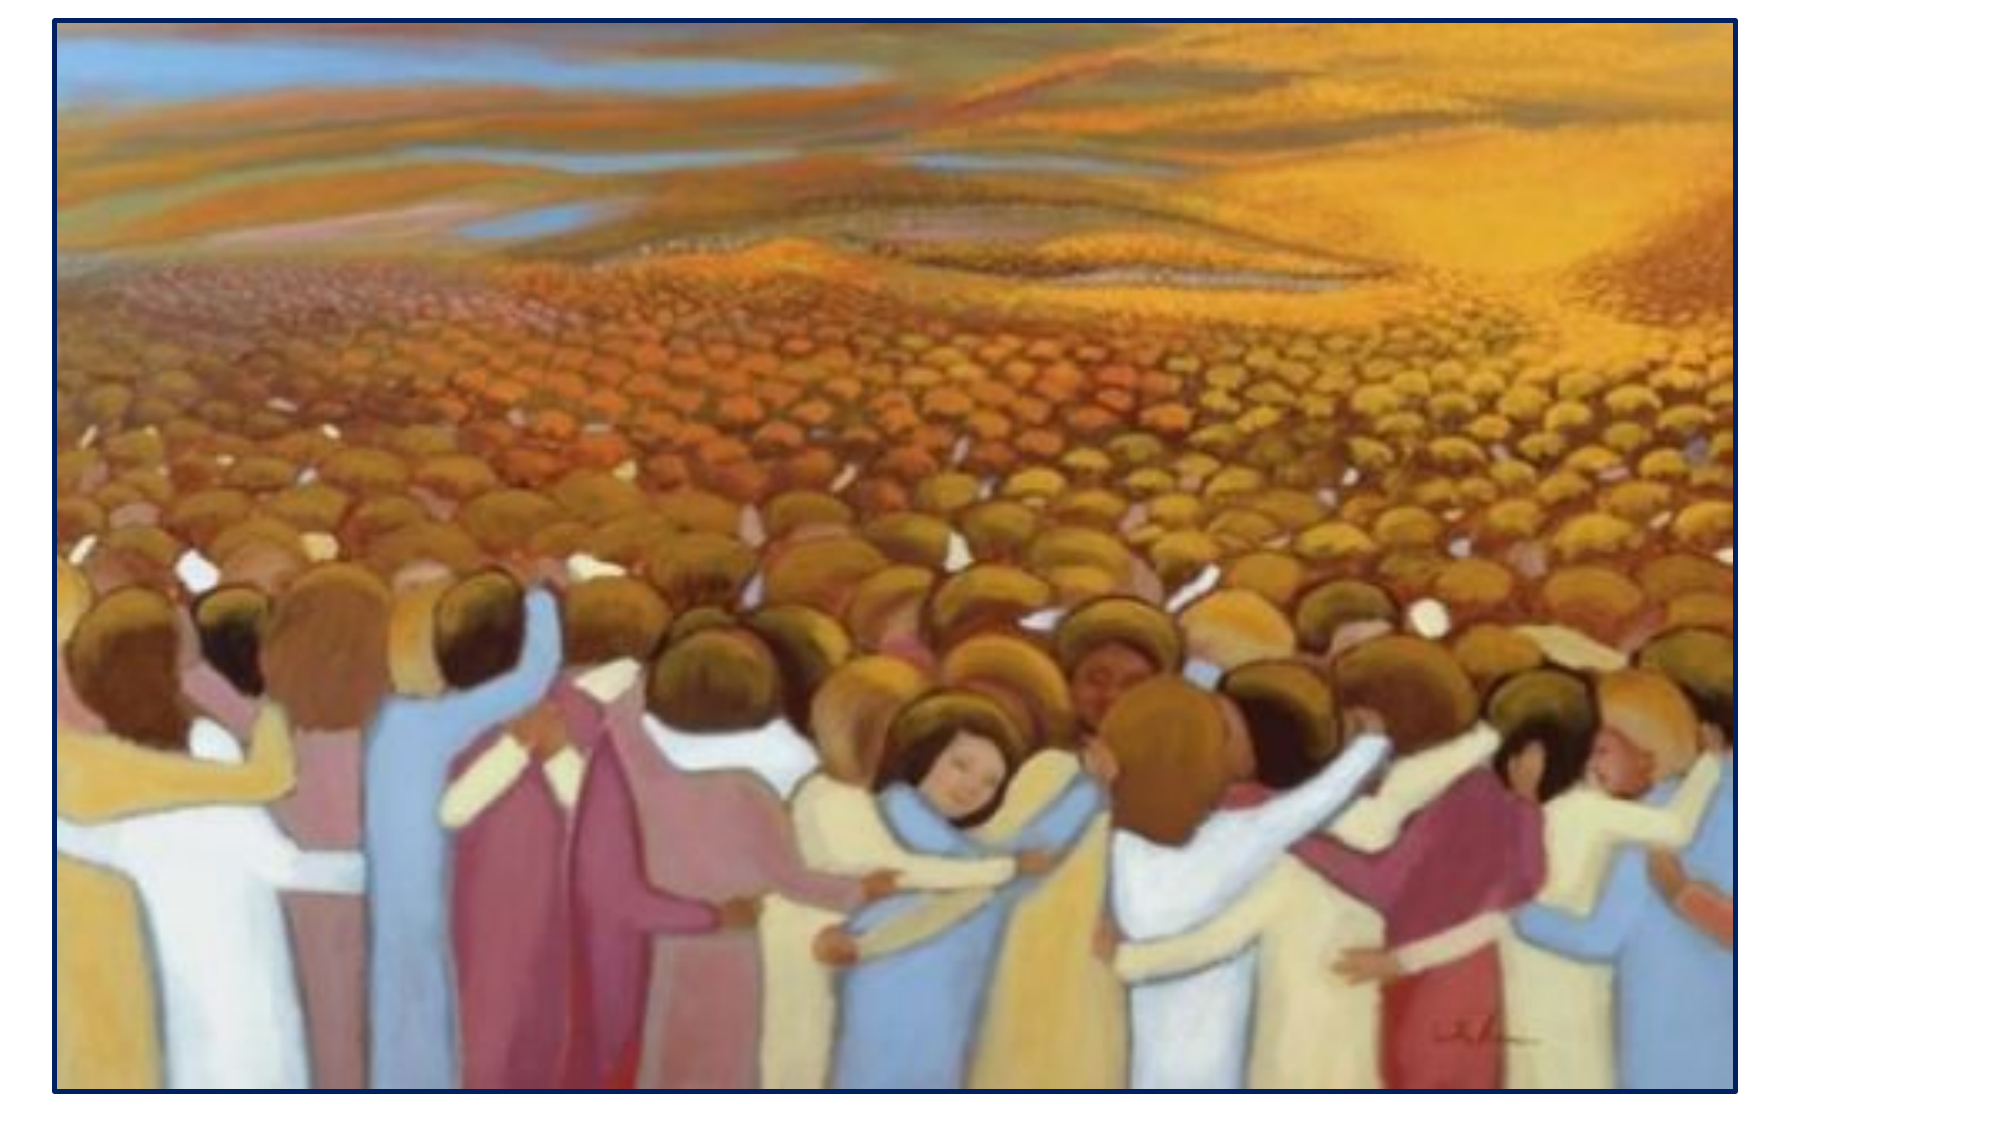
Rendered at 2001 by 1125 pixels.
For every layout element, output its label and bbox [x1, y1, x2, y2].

picture [56, 22, 1734, 1090]
